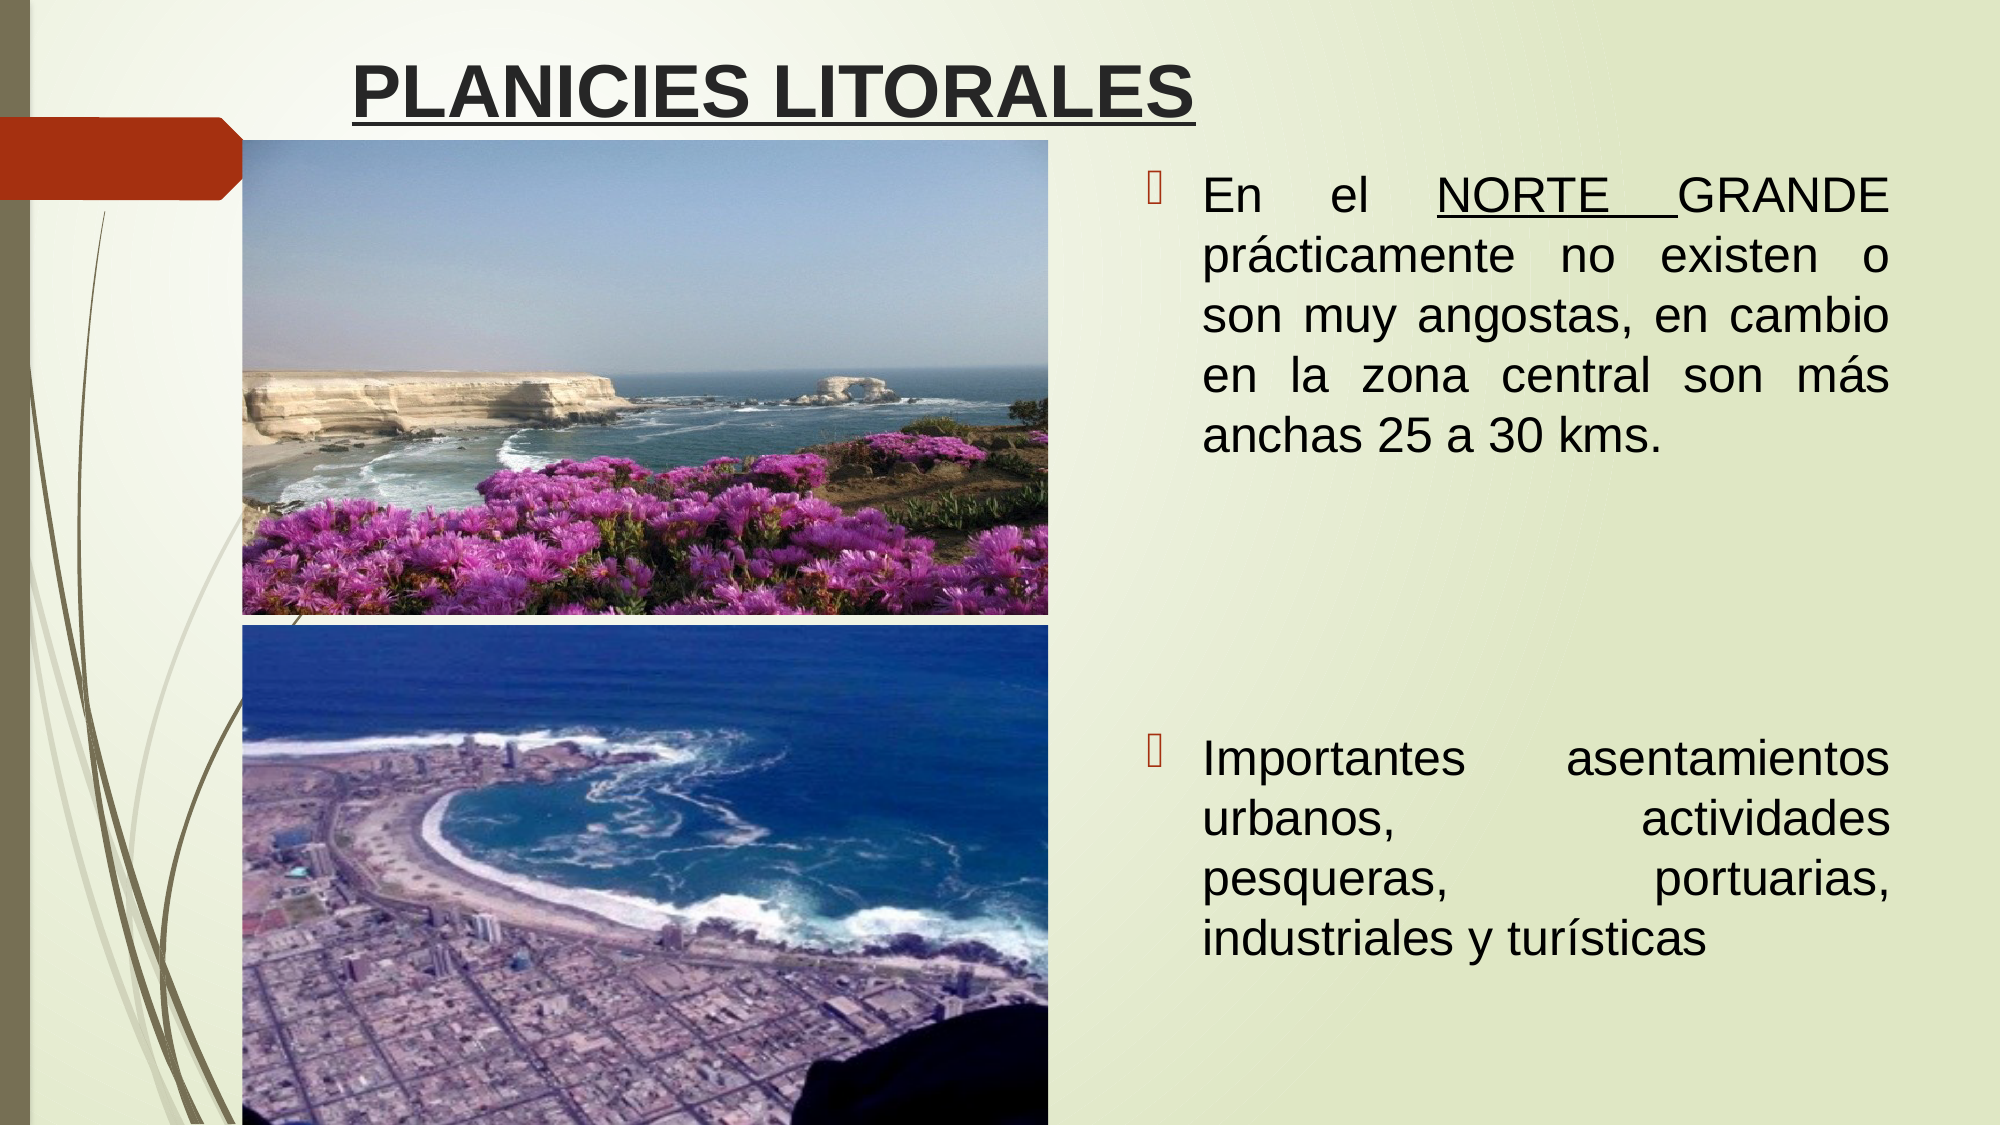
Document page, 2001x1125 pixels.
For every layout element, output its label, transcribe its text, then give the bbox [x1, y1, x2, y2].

picture [242, 625, 1049, 1125]
title PLANICIES LITORALES [336, 34, 1824, 174]
picture [242, 139, 1049, 615]
list En el NORTE GRANDE prácticamente no existen o son muy angostas, en cambio en la zona central son más anchas 25 a 30 kms. Importantes asentamientos urbanos, actividades pesqueras, portuarias, industriales y turísticas [1131, 154, 1907, 775]
